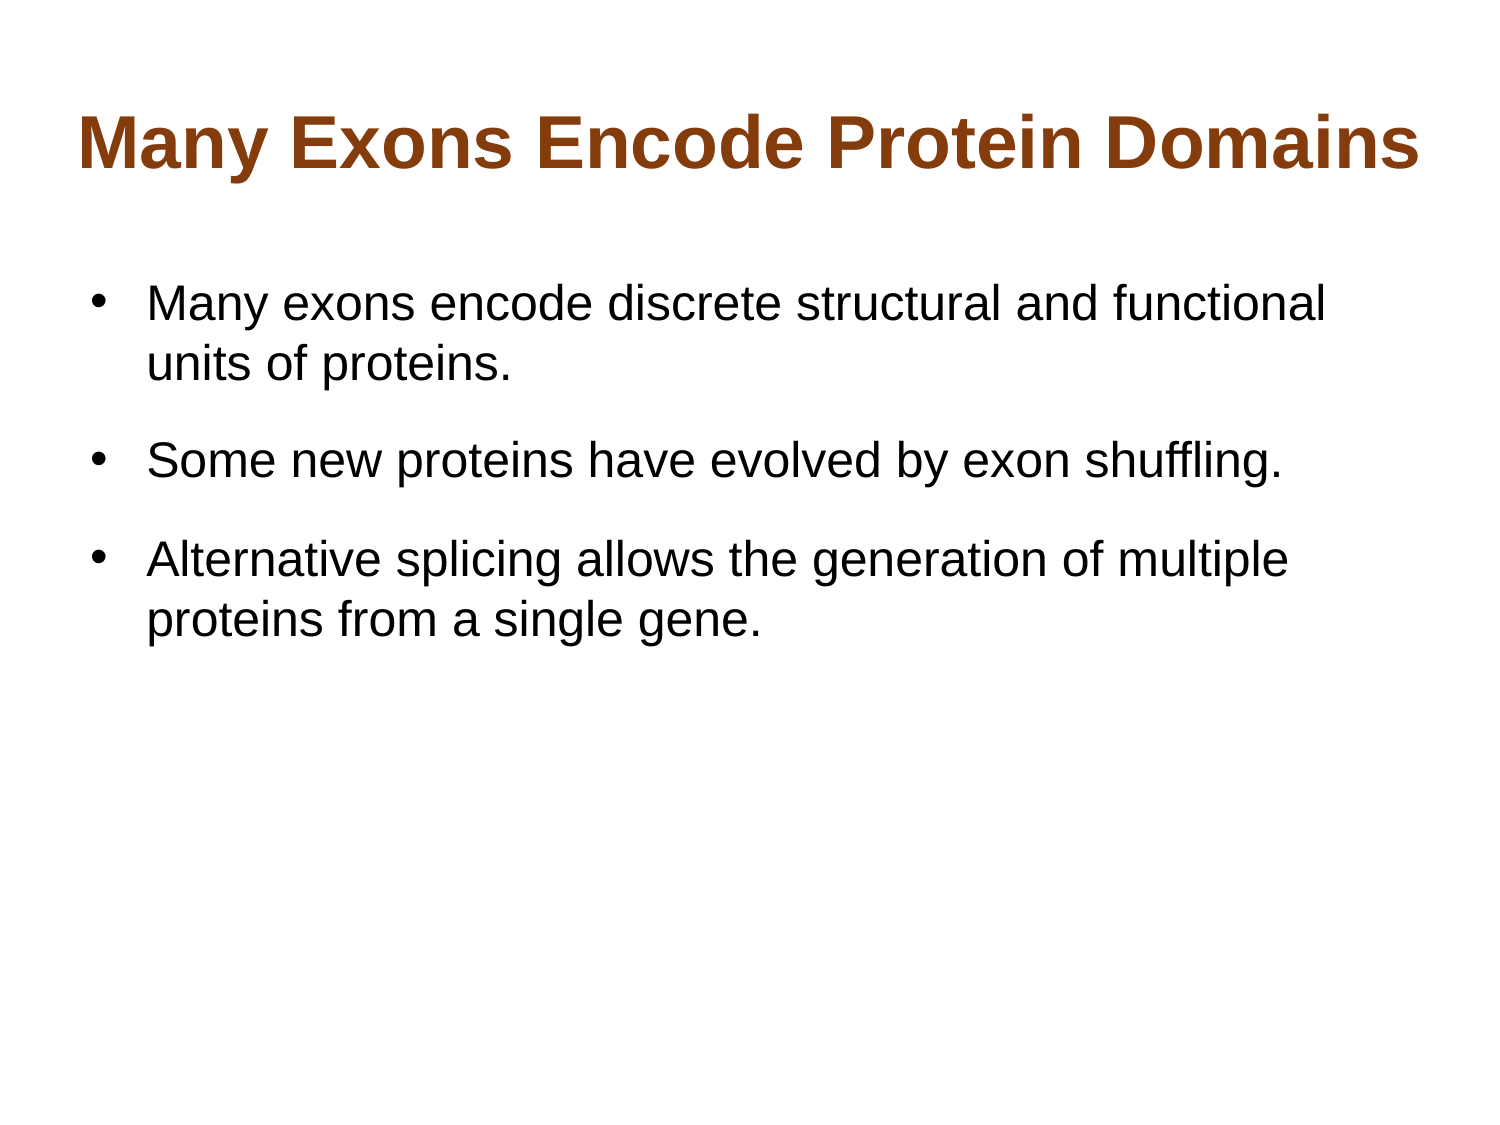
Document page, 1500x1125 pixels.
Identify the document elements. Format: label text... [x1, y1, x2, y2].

list Many exons encode discrete structural and functional units of proteins. Some new proteins have evolved by exon shuffling. Alternative splicing allows the generation of multiple proteins from a single gene. [75, 262, 1442, 1052]
title Many Exons Encode Protein Domains [40, 45, 1460, 233]
